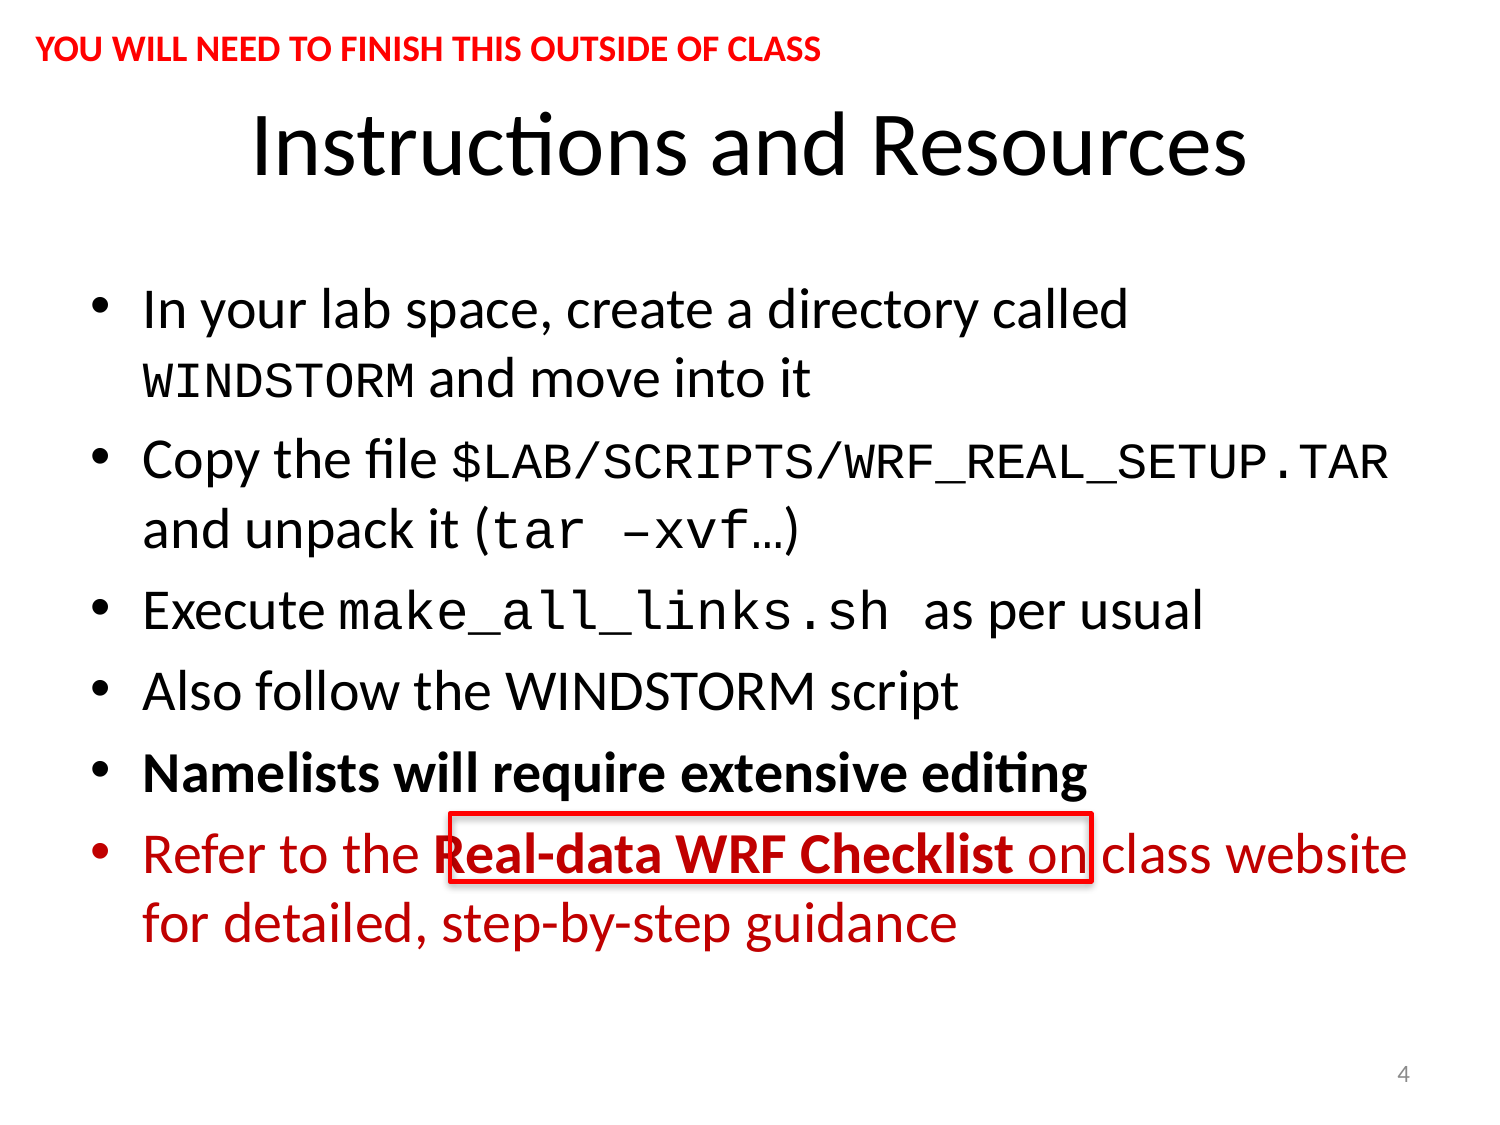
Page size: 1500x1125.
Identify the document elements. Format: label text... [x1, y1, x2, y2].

list In your lab space, create a directory called WINDSTORM and move into it Copy the file $LAB/SCRIPTS/WRF_REAL_SETUP.TAR and unpack it (tar –xvf…) Execute make_all_links.sh as per usual Also follow the WINDSTORM script Namelists will require extensive editing Refer to the Real-data WRF Checklist on class website for detailed, step-by-step guidance [75, 262, 1425, 1005]
title Instructions and Resources [75, 45, 1425, 233]
text_box [449, 813, 1092, 882]
text_box YOU WILL NEED TO FINISH THIS OUTSIDE OF CLASS [20, 16, 838, 77]
slide_number 4 [1074, 1042, 1425, 1103]
